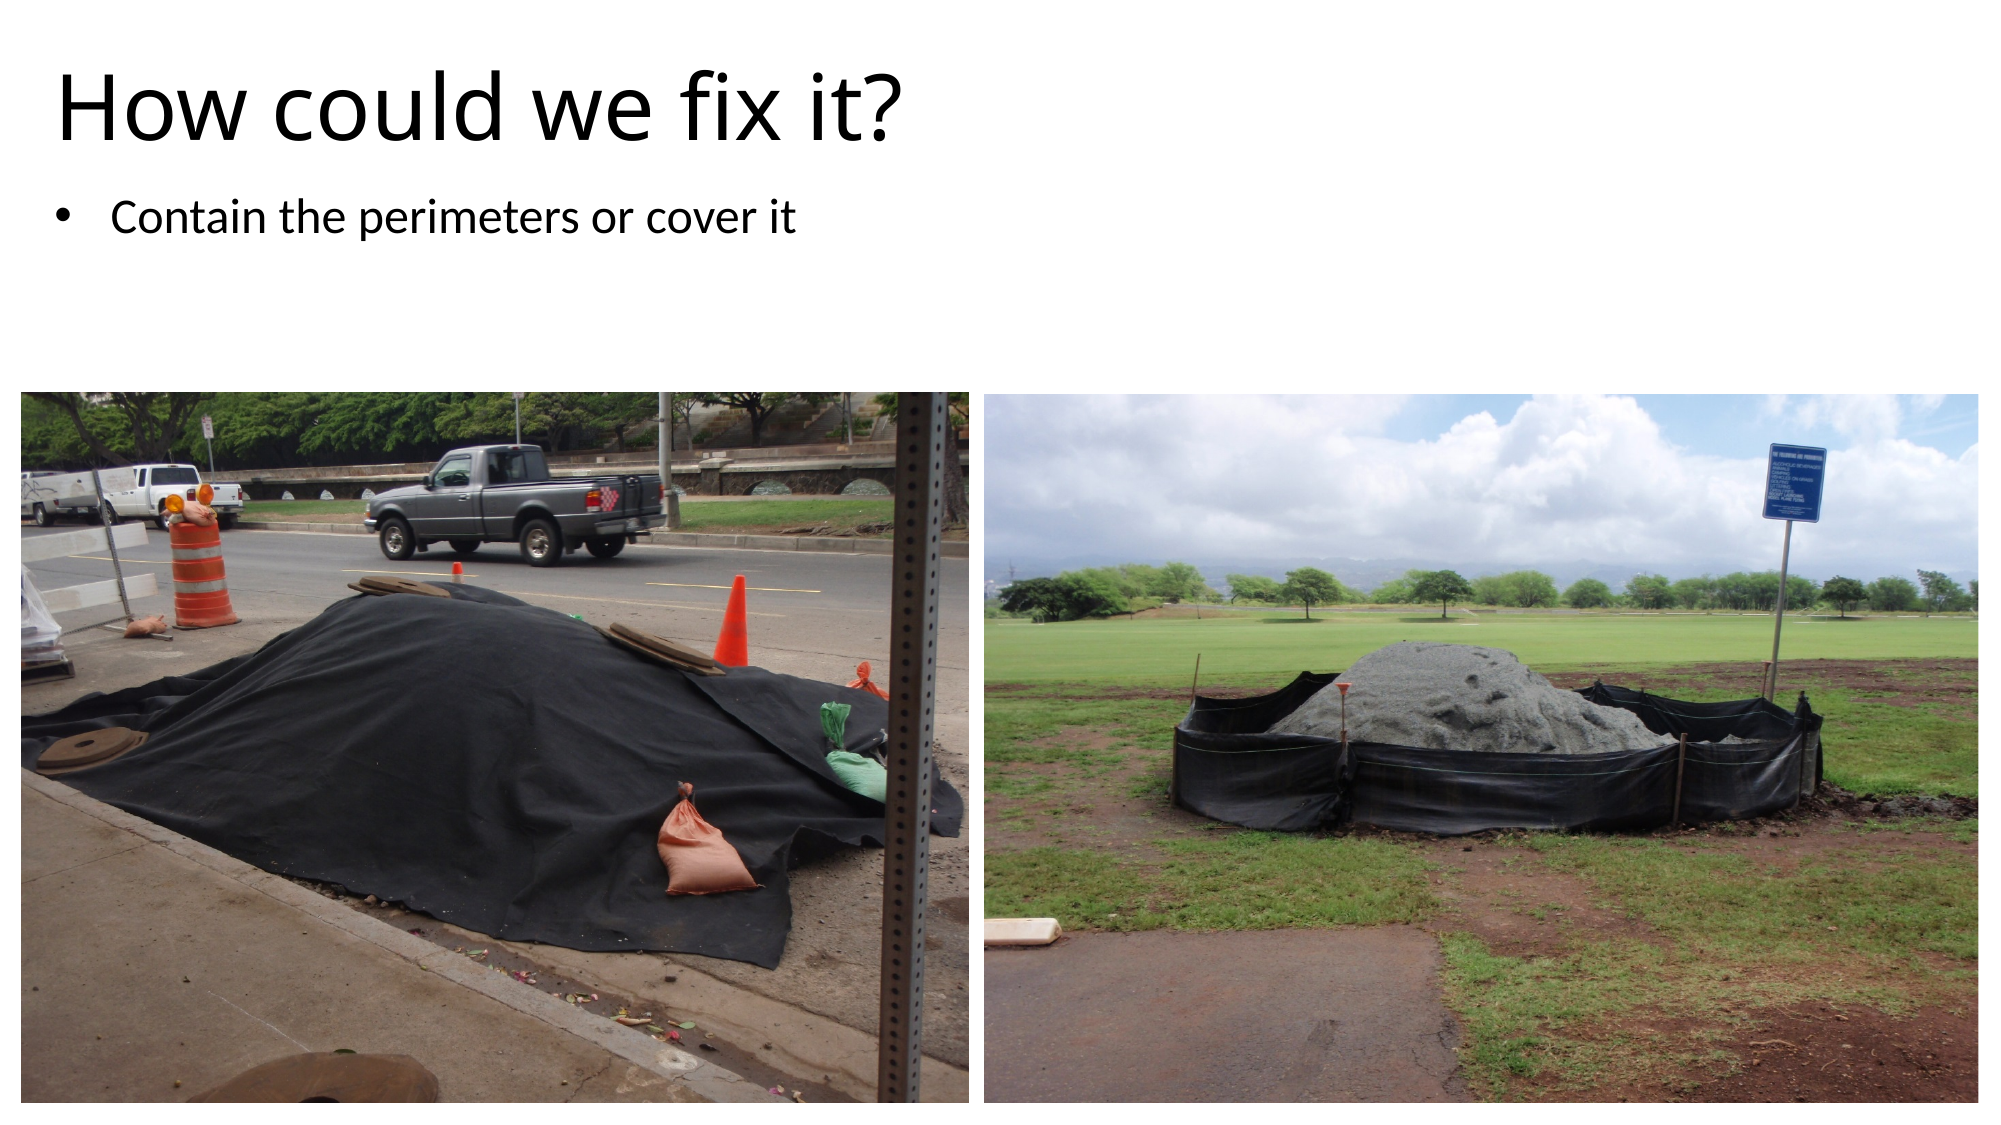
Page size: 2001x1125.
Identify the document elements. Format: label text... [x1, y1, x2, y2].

picture [21, 392, 969, 1103]
picture [984, 394, 1979, 1103]
title How could we fix it? [39, 2, 1206, 220]
text_box Contain the perimeters or cover it [39, 176, 1048, 252]
